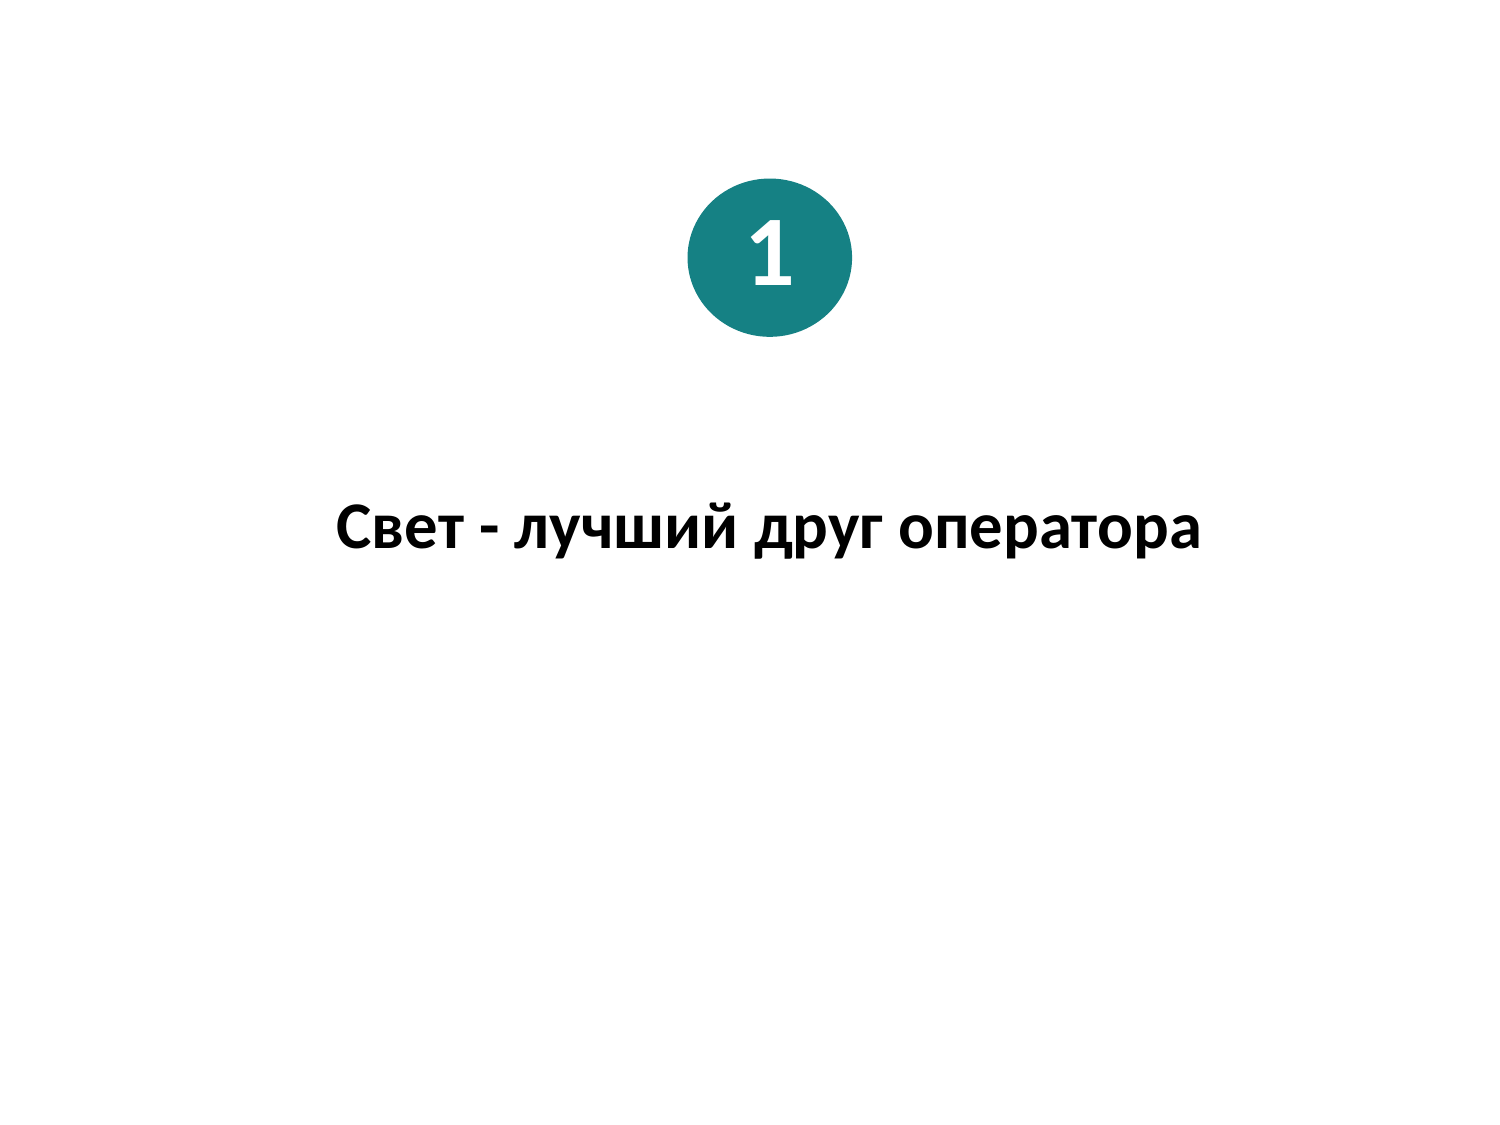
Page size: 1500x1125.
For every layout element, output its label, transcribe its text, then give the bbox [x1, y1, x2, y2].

text_box Свет - лучший друг оператора [321, 474, 1218, 570]
text_box 1 [678, 178, 862, 314]
text_box [710, 314, 830, 338]
